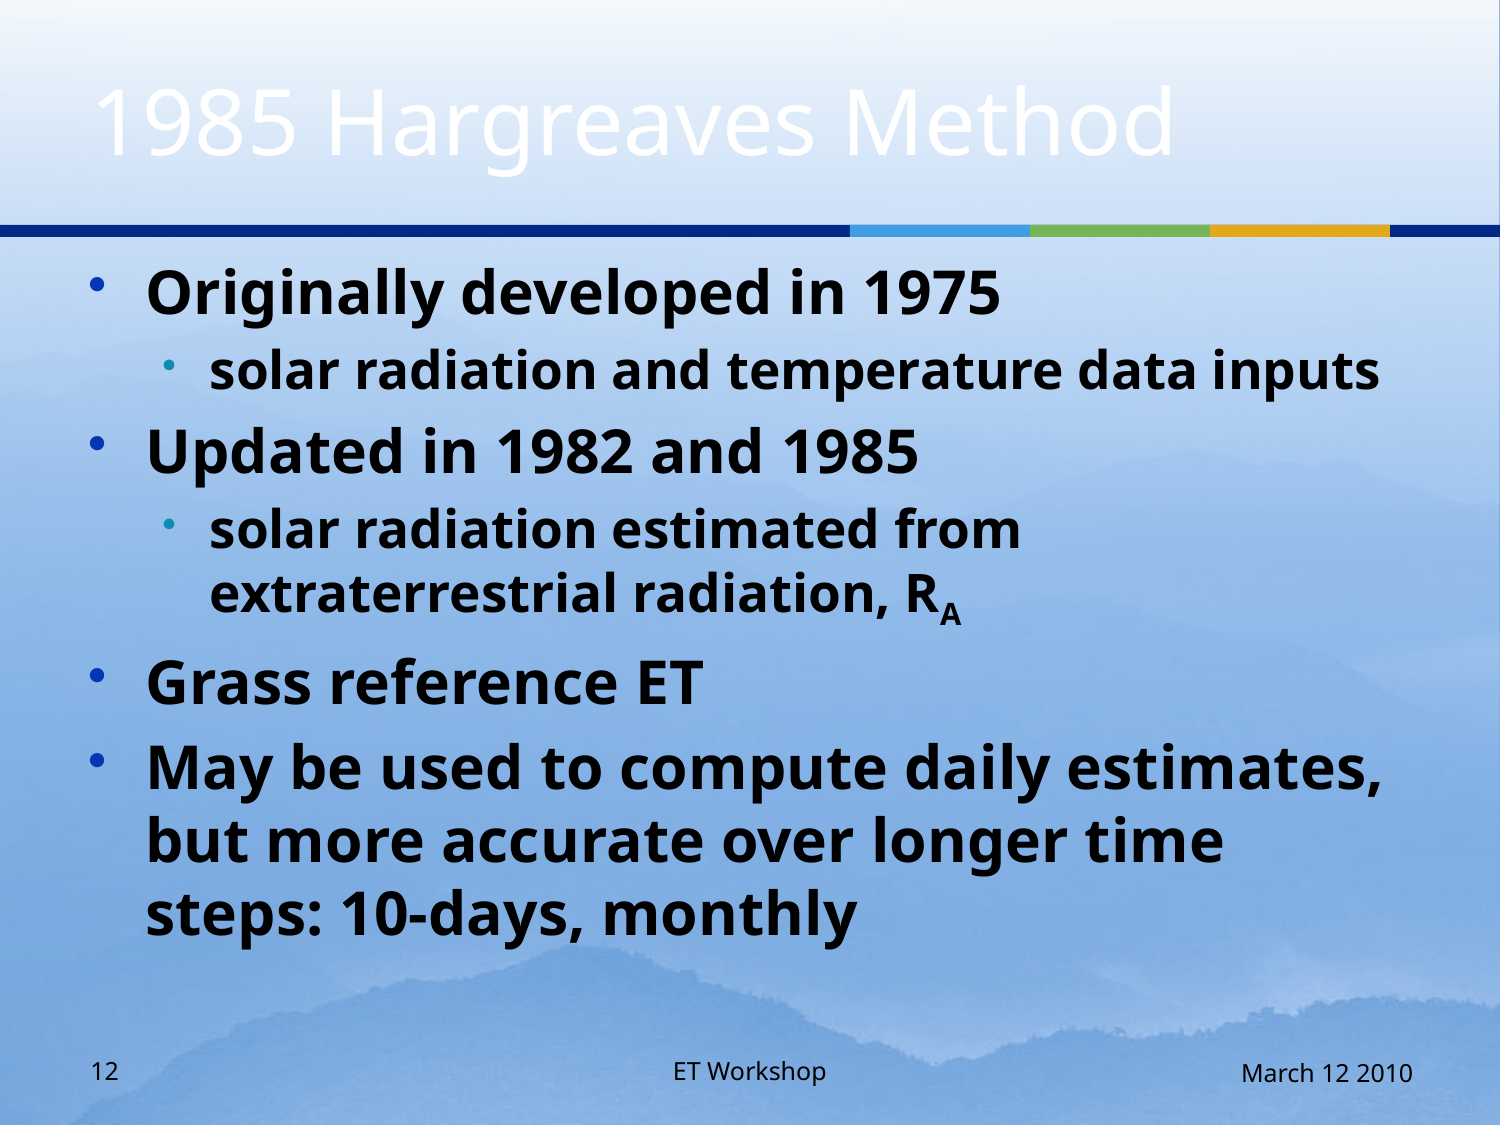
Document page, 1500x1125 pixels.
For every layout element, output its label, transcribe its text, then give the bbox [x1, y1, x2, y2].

title 1985 Hargreaves Method [75, 24, 1425, 213]
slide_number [1078, 1042, 1429, 1103]
list Originally developed in 1975 solar radiation and temperature data inputs Updated in 1982 and 1985 solar radiation estimated from extraterrestrial radiation, RA Grass reference ET May be used to compute daily estimates, but more accurate over longer time steps: 10-days, monthly [75, 246, 1425, 1005]
footer ET Workshop [512, 1042, 988, 1103]
slide_number 12 [75, 1042, 426, 1103]
